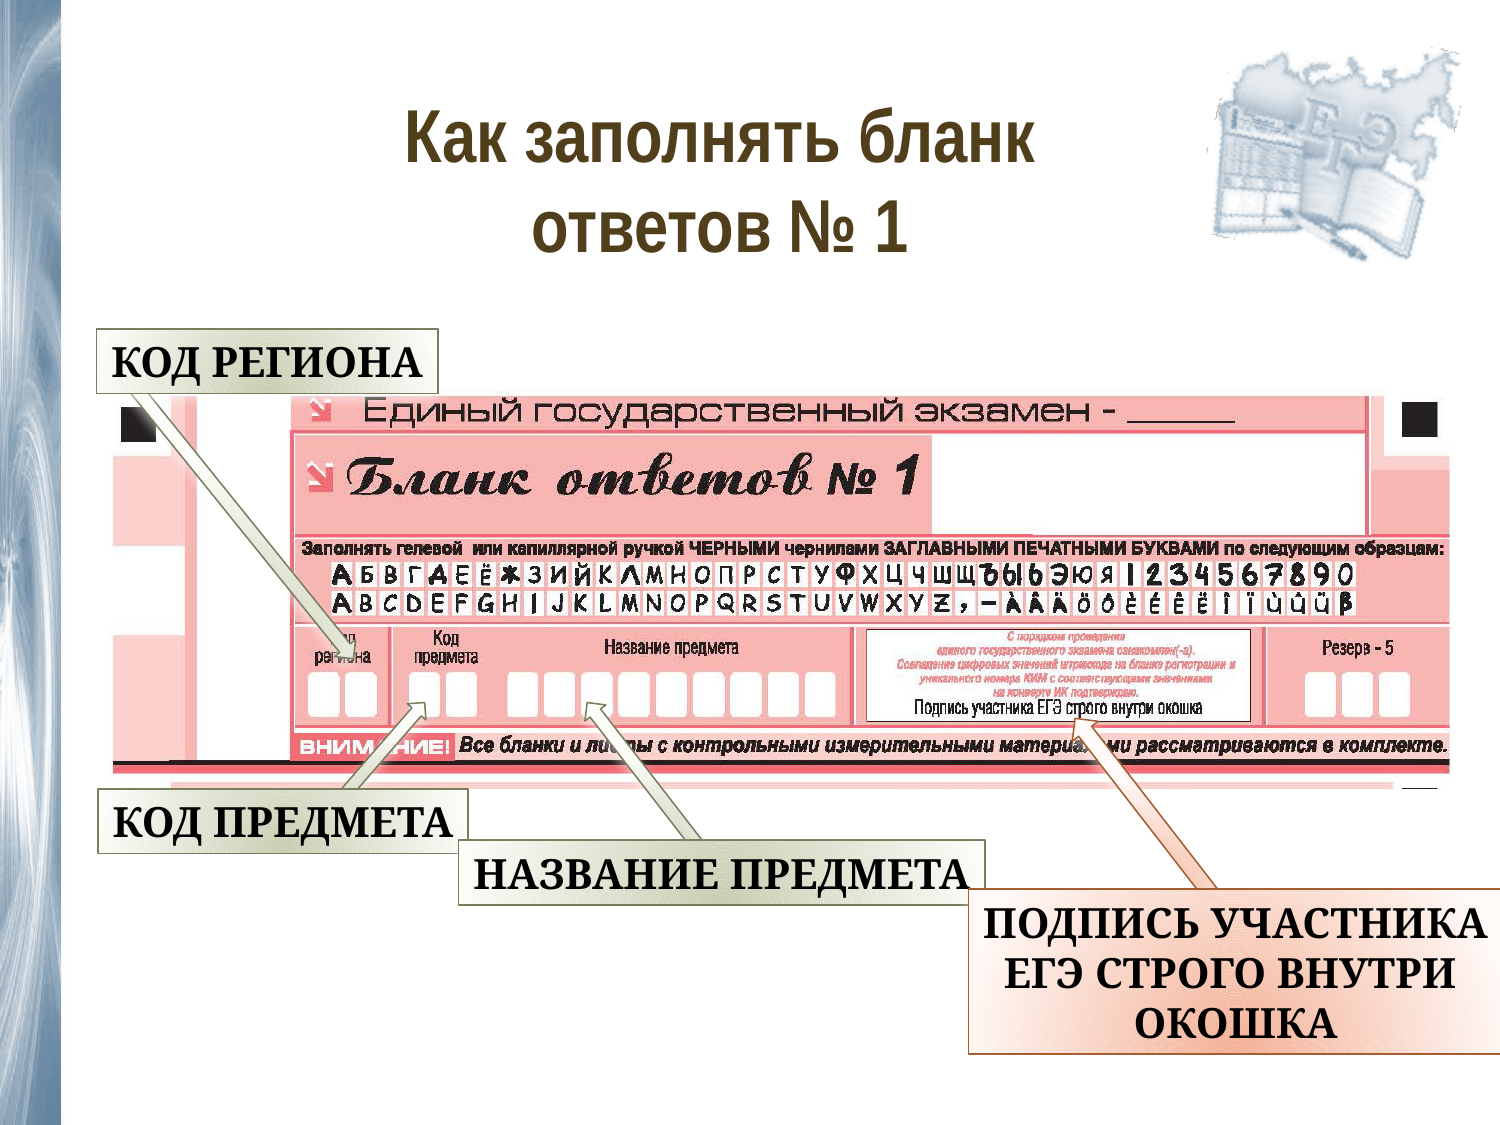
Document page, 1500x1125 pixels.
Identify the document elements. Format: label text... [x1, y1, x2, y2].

text_box НАЗВАНИЕ ПРЕДМЕТА [458, 839, 986, 906]
text_box КОД РЕГИОНА [96, 328, 439, 364]
text_box [1129, 803, 1218, 888]
text_box КОД ПРЕДМЕТА [97, 799, 469, 854]
title Как заполнять бланк ответов № 1 [282, 125, 1158, 268]
text_box ПОДПИСЬ УЧАСТНИКА ЕГЭ СТРОГО ВНУТРИ ОКОШКА [968, 888, 1500, 1055]
picture [100, 361, 1456, 789]
text_box [655, 803, 703, 839]
